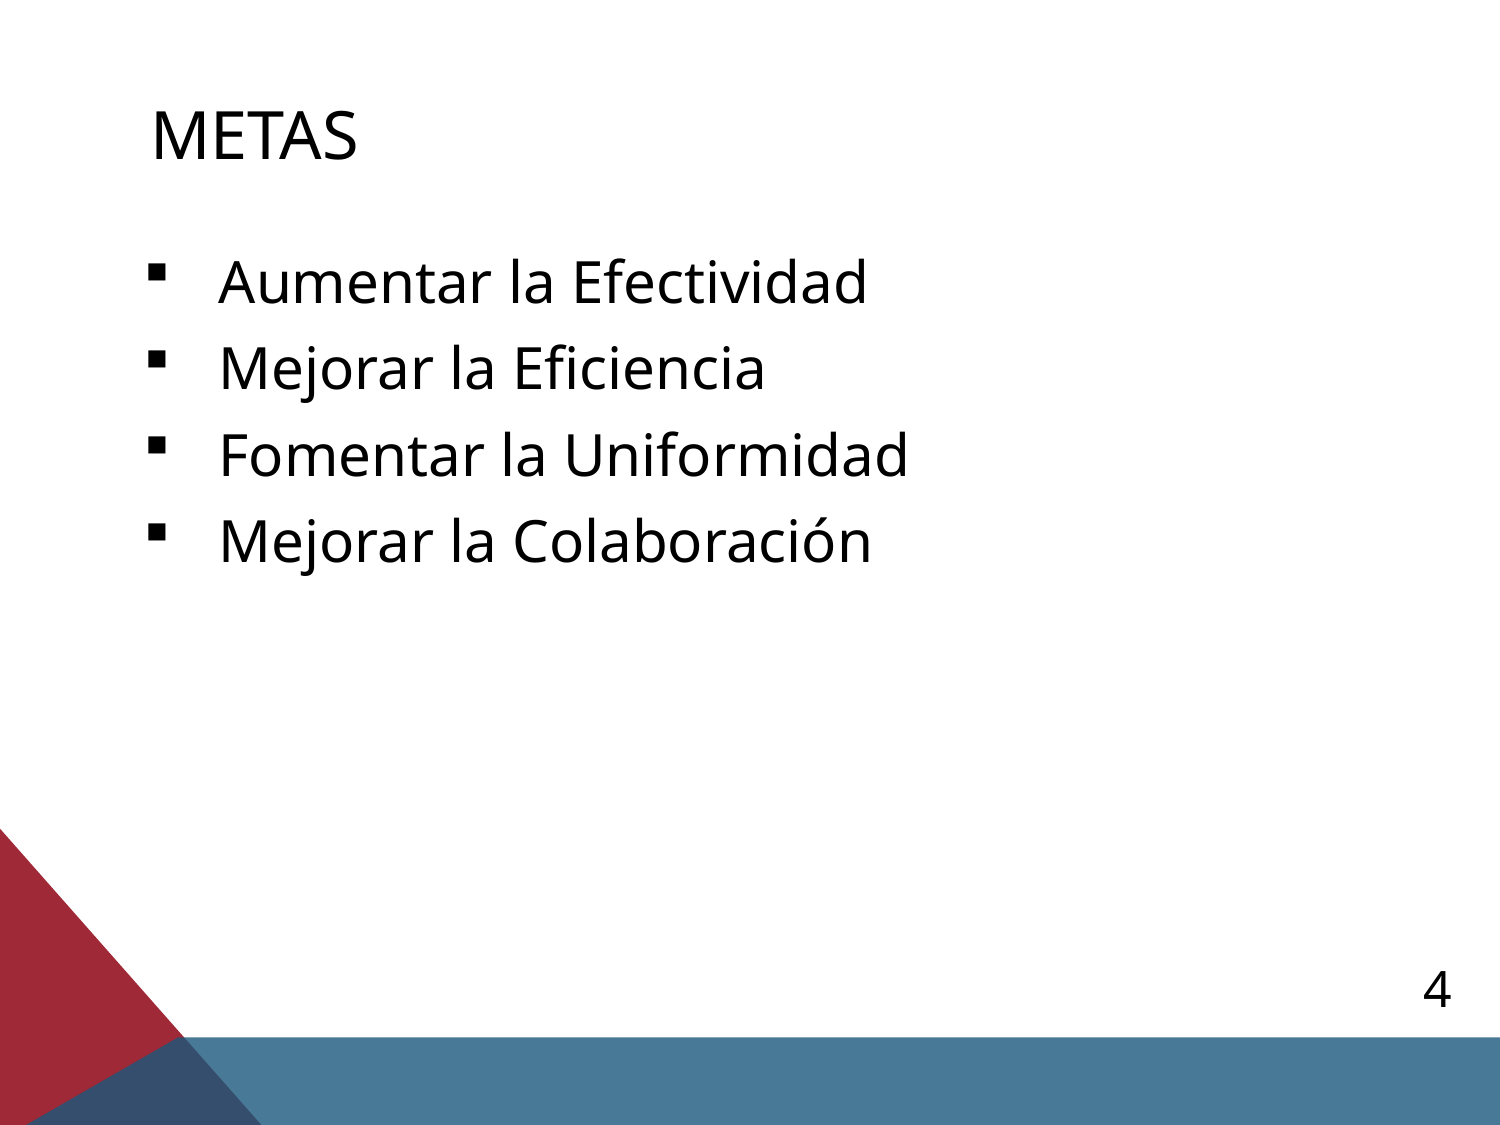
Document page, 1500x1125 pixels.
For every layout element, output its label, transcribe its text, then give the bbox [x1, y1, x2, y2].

slide_number 4 [1385, 948, 1490, 1035]
title metas [135, 87, 1369, 178]
list Aumentar la Efectividad Mejorar la Eficiencia Fomentar la Uniformidad Mejorar la Colaboración [128, 237, 1363, 938]
